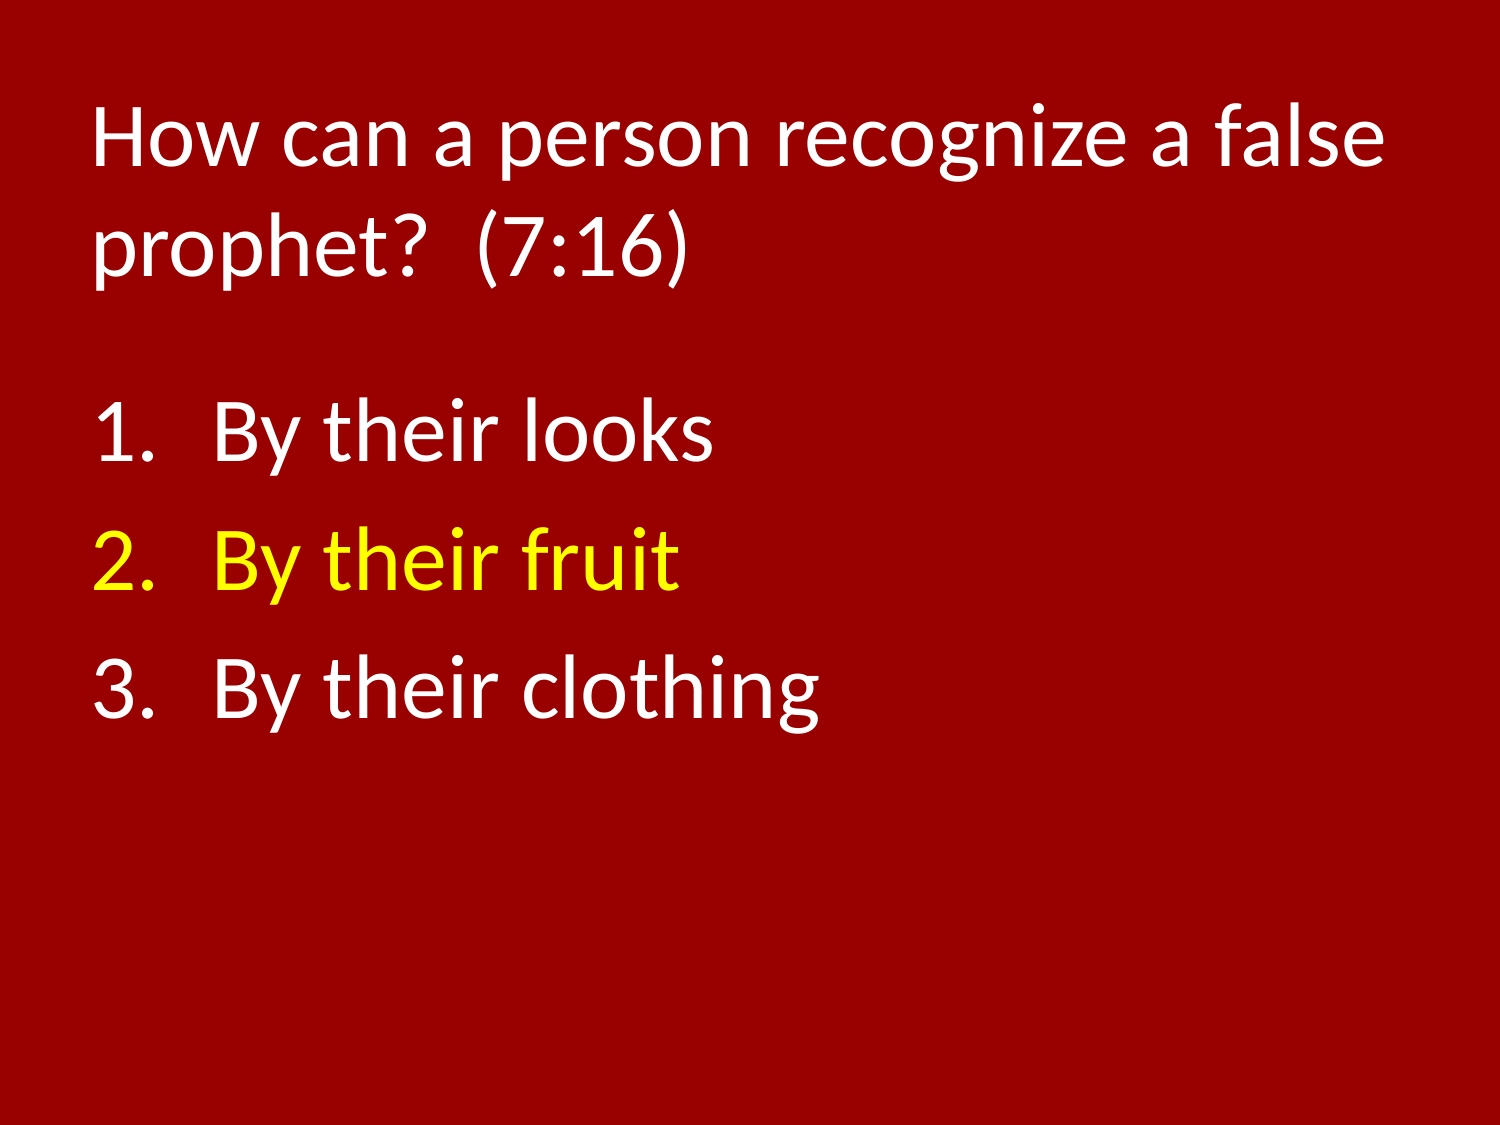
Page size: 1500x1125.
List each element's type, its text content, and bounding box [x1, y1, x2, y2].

list By their looks By their fruit By their clothing [75, 362, 1425, 1005]
title How can a person recognize a false prophet? (7:16) [75, 45, 1425, 325]
